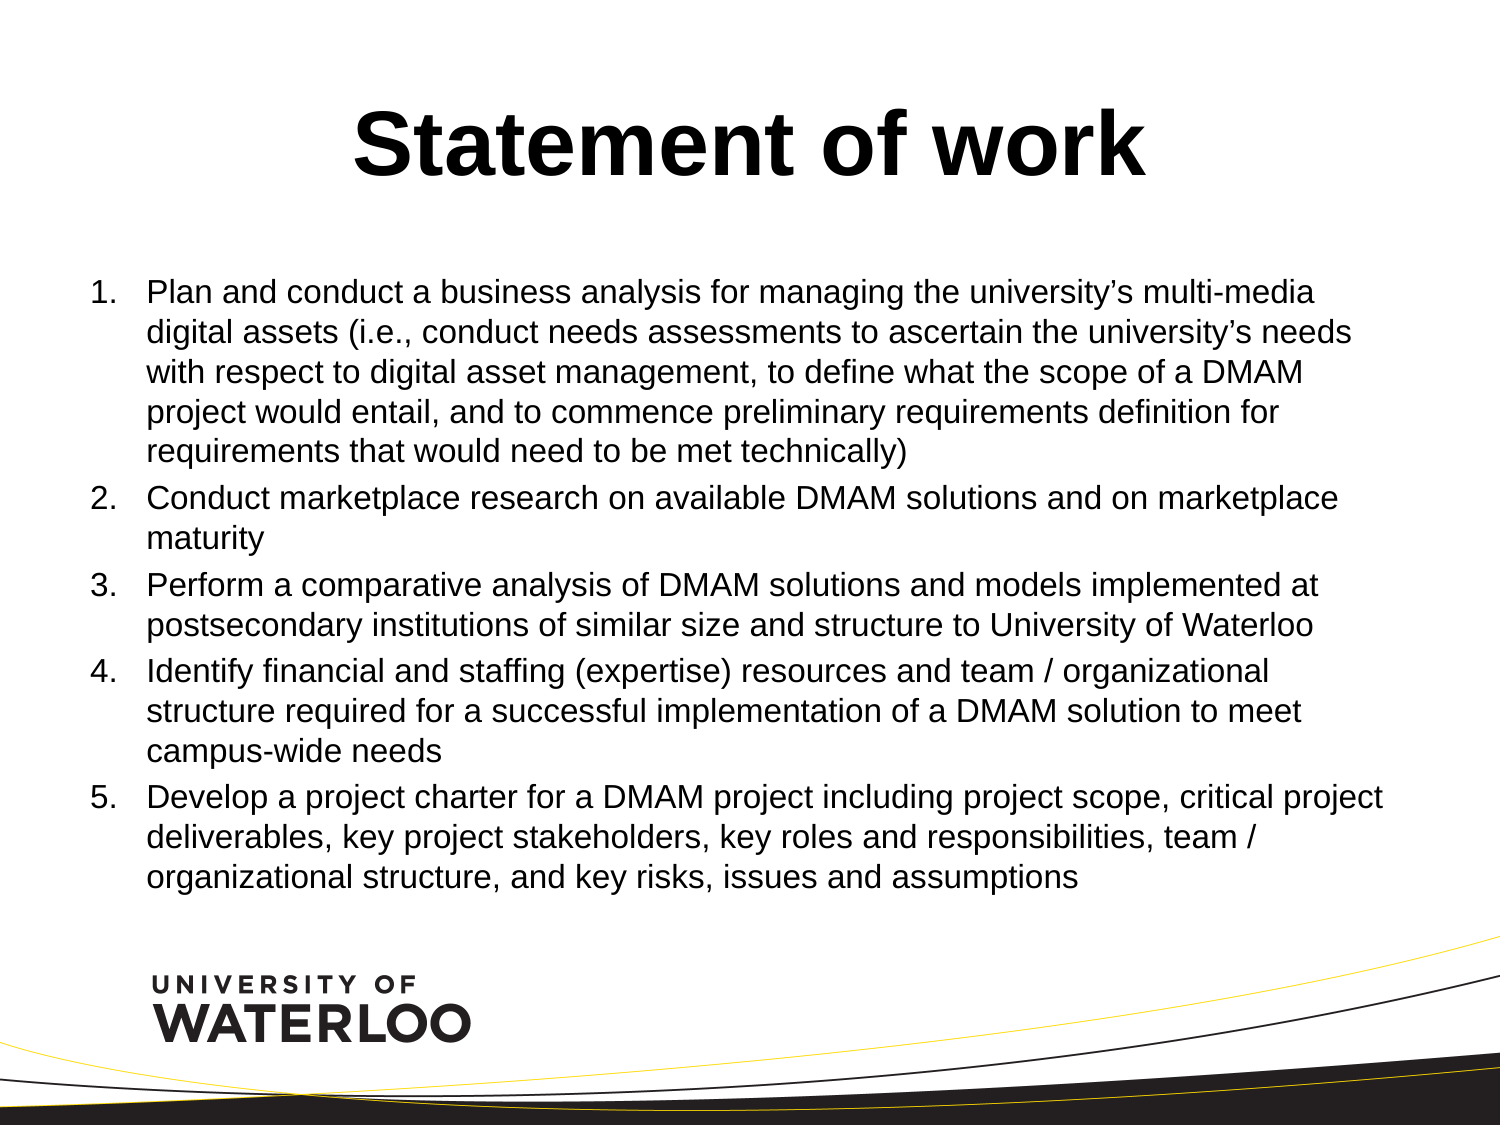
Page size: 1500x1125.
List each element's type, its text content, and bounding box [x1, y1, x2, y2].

title Statement of work [75, 45, 1425, 233]
picture [0, 0, 1500, 1125]
list Plan and conduct a business analysis for managing the university’s multi-media digital assets (i.e., conduct needs assessments to ascertain the university’s needs with respect to digital asset management, to define what the scope of a DMAM project would entail, and to commence preliminary requirements definition for requirements that would need to be met technically) Conduct marketplace research on available DMAM solutions and on marketplace maturity Perform a comparative analysis of DMAM solutions and models implemented at postsecondary institutions of similar size and structure to University of Waterloo Identify financial and staffing (expertise) resources and team / organizational structure required for a successful implementation of a DMAM solution to meet campus-wide needs Develop a project charter for a DMAM project including project scope, critical project deliverables, key project stakeholders, key roles and responsibilities, team / organizational structure, and key risks, issues and assumptions [75, 262, 1425, 931]
